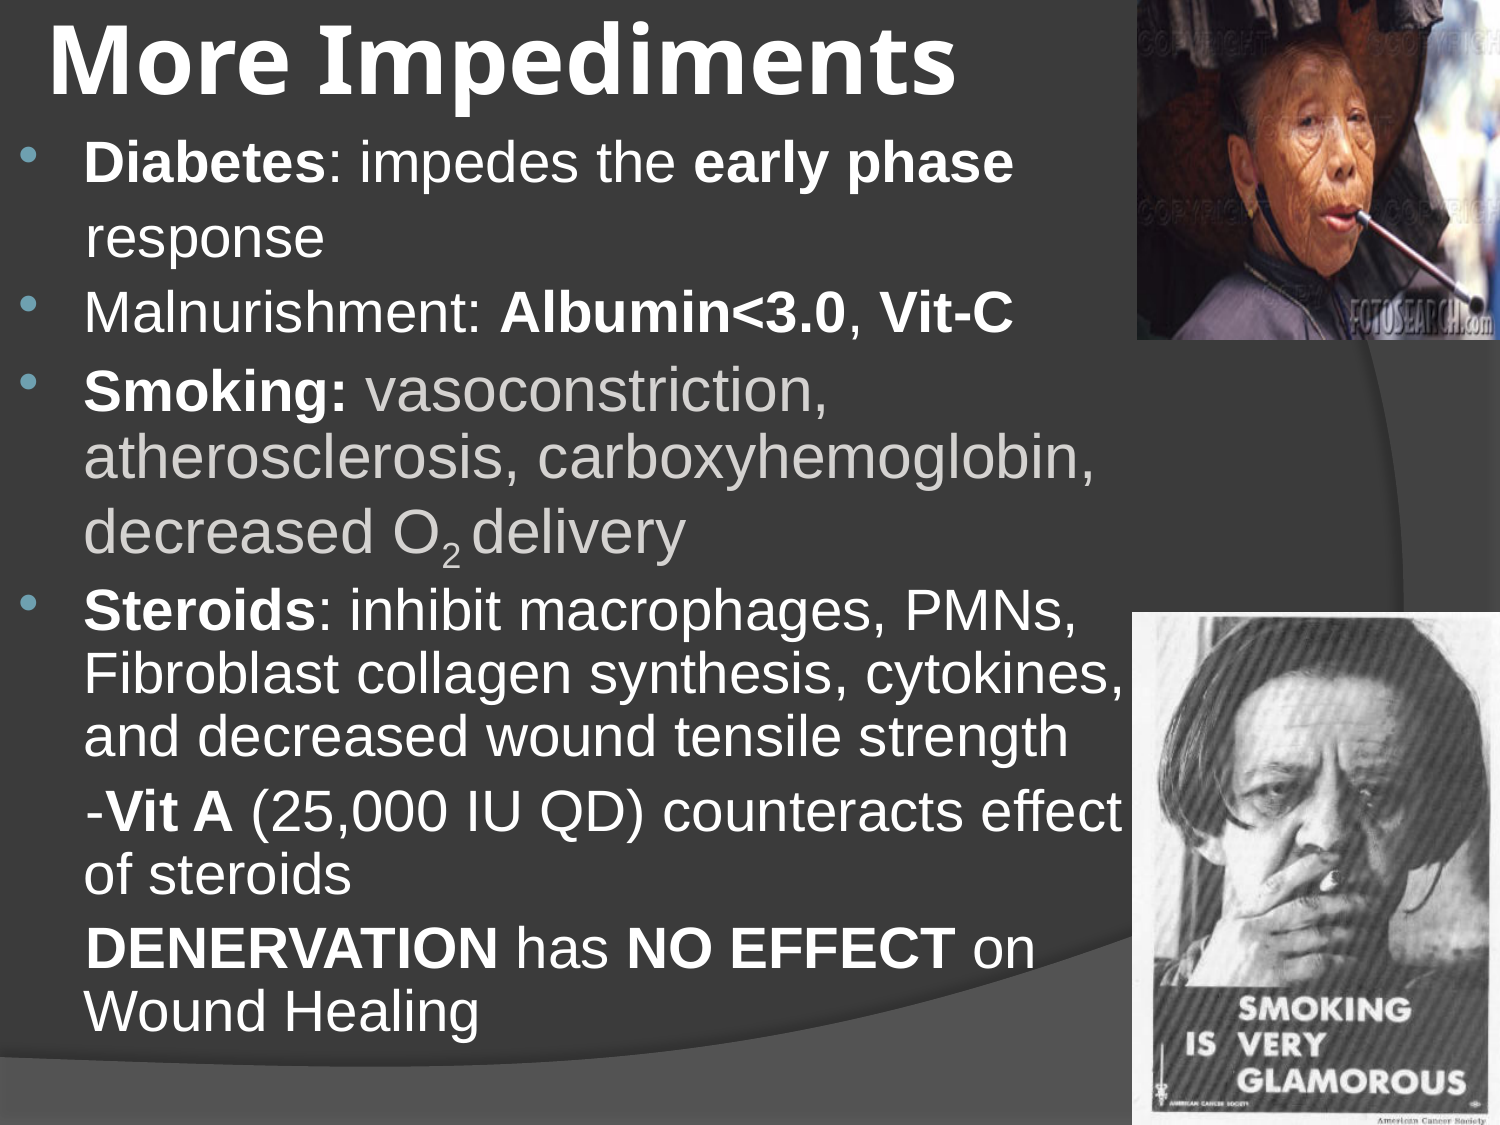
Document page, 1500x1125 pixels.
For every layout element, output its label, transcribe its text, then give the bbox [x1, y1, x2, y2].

list Diabetes: impedes the early phase response Malnurishment: Albumin<3.0, Vit-C Smoking: vasoconstriction, atherosclerosis, carboxyhemoglobin, decreased O2 delivery Steroids: inhibit macrophages, PMNs, Fibroblast collagen synthesis, cytokines, and decreased wound tensile strength -Vit A (25,000 IU QD) counteracts effect of steroids DENERVATION has NO EFFECT on Wound Healing [0, 125, 1175, 1125]
picture [1137, 0, 1500, 340]
picture [1131, 612, 1500, 1125]
title More Impediments [0, 0, 1128, 125]
